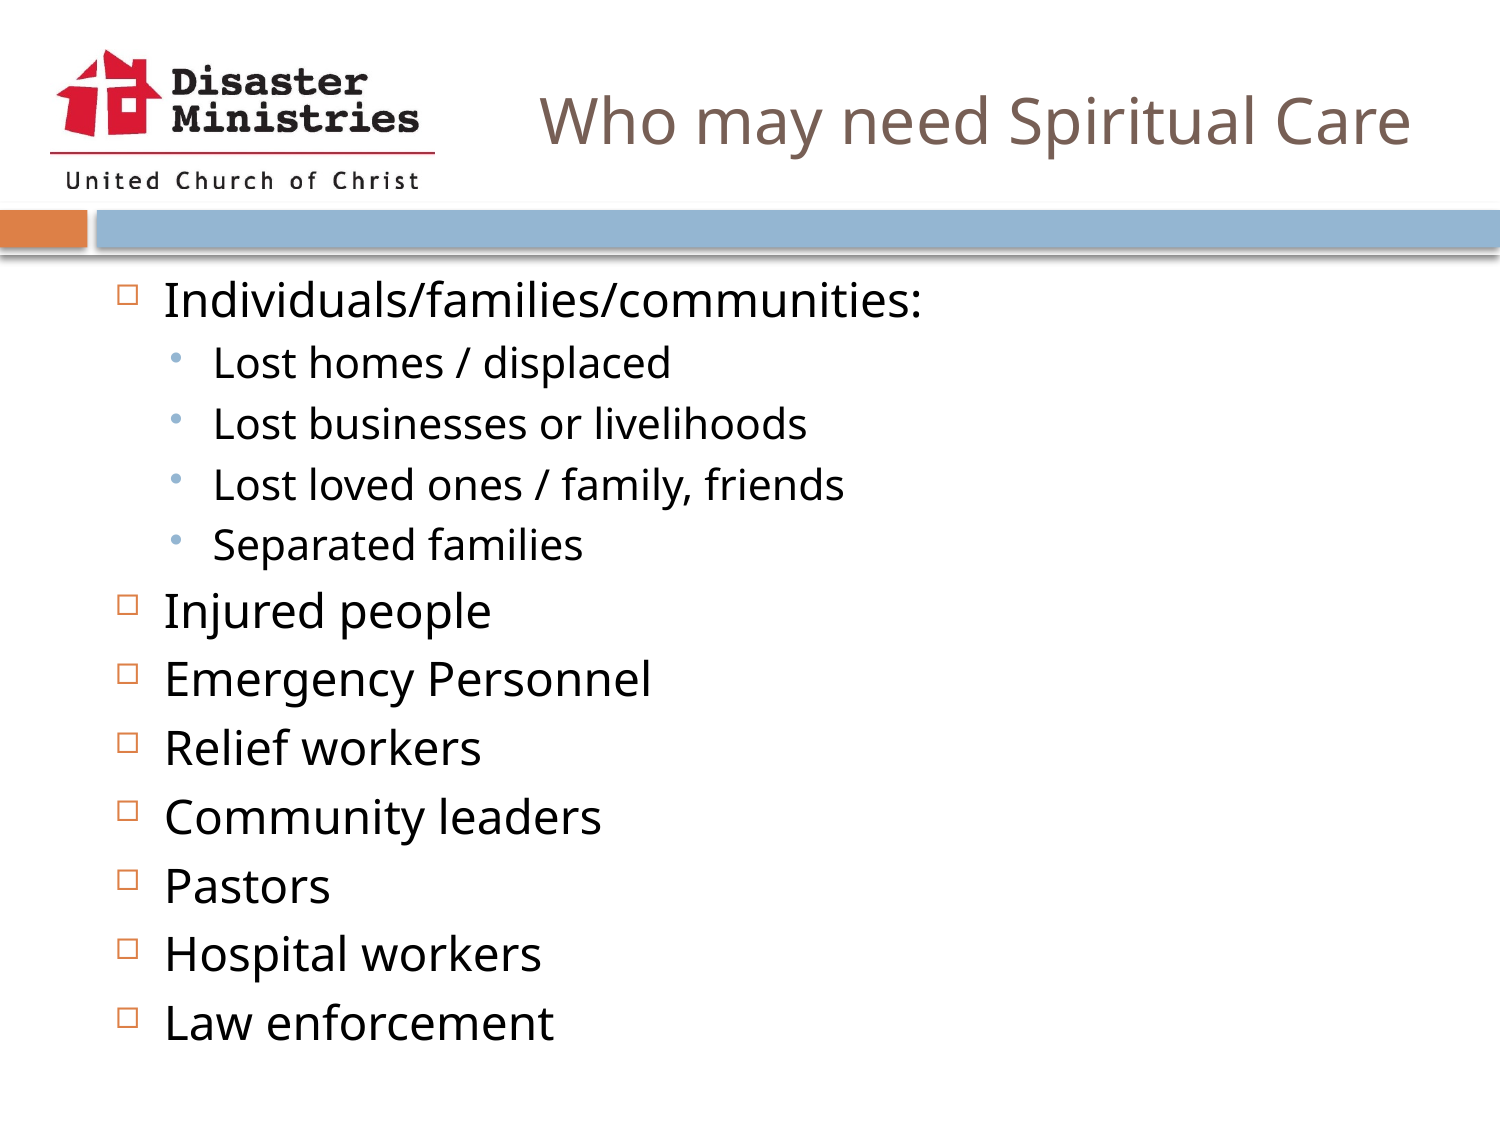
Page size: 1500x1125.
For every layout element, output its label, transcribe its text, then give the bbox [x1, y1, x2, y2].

title Who may need Spiritual Care [525, 37, 1438, 200]
list Individuals/families/communities: Lost homes / displaced Lost businesses or livelihoods Lost loved ones / family, friends Separated families Injured people Emergency Personnel Relief workers Community leaders Pastors Hospital workers Law enforcement [100, 262, 1438, 1063]
picture [49, 49, 435, 190]
